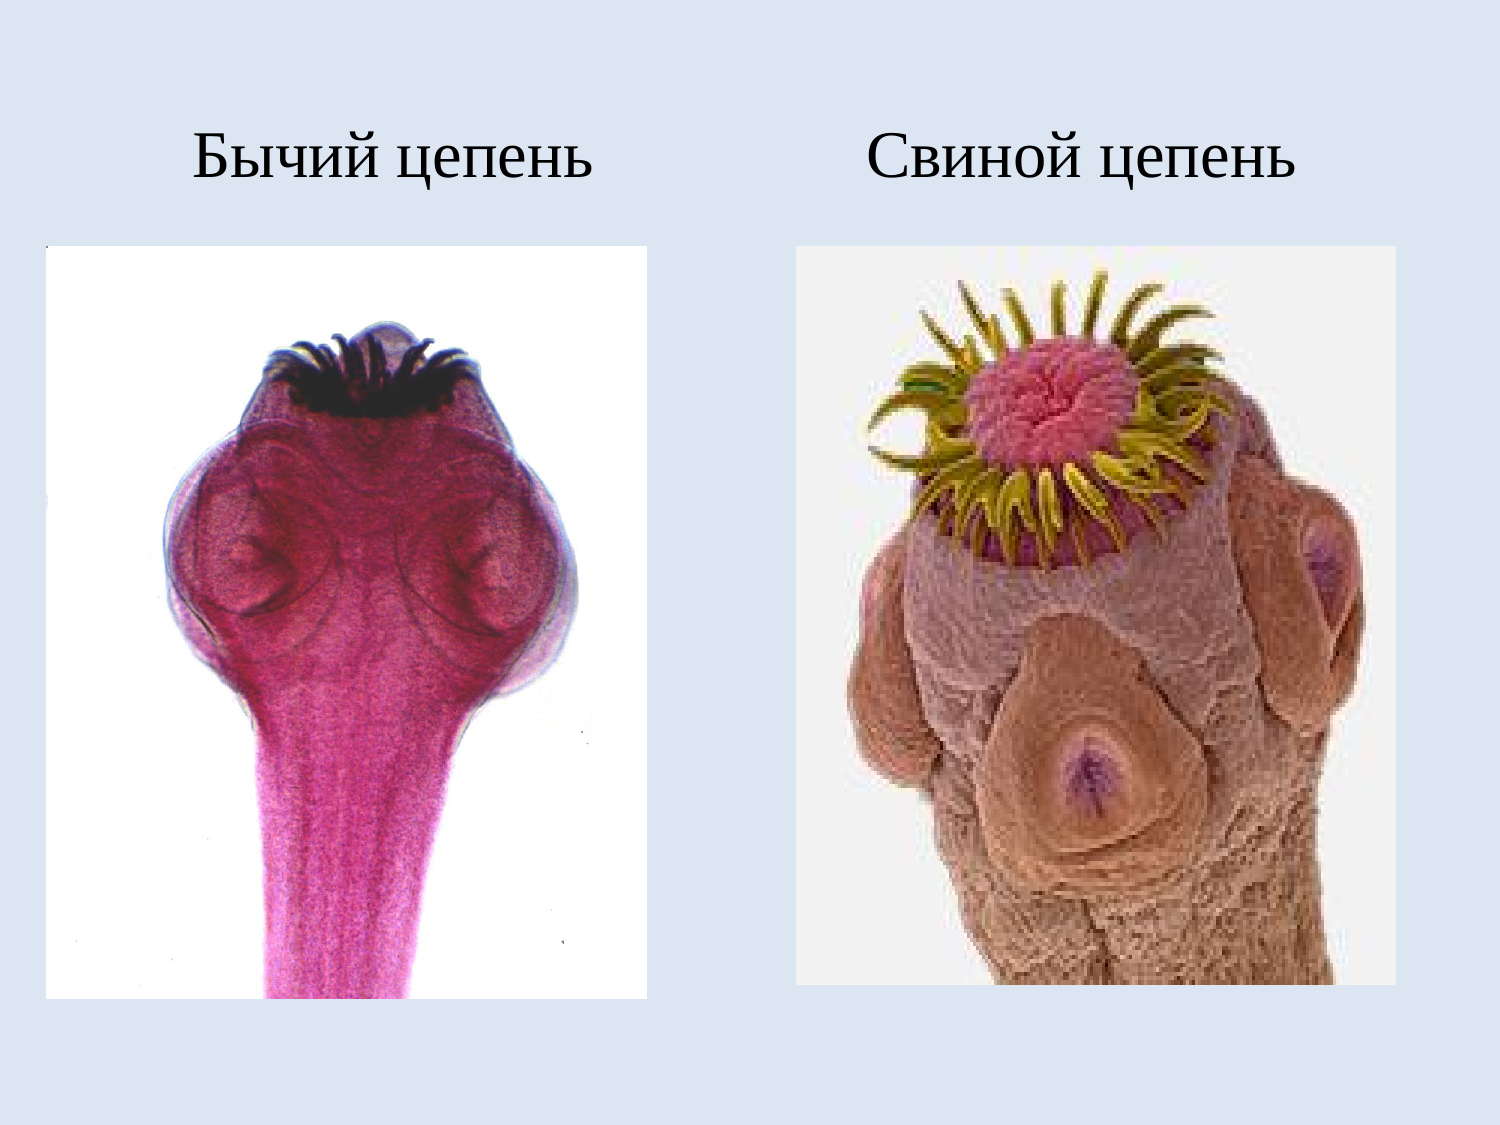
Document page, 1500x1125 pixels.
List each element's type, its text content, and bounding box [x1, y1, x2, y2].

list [46, 245, 647, 999]
list Свиной цепень [750, 93, 1413, 199]
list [796, 245, 1396, 985]
list Бычий цепень [70, 93, 734, 199]
